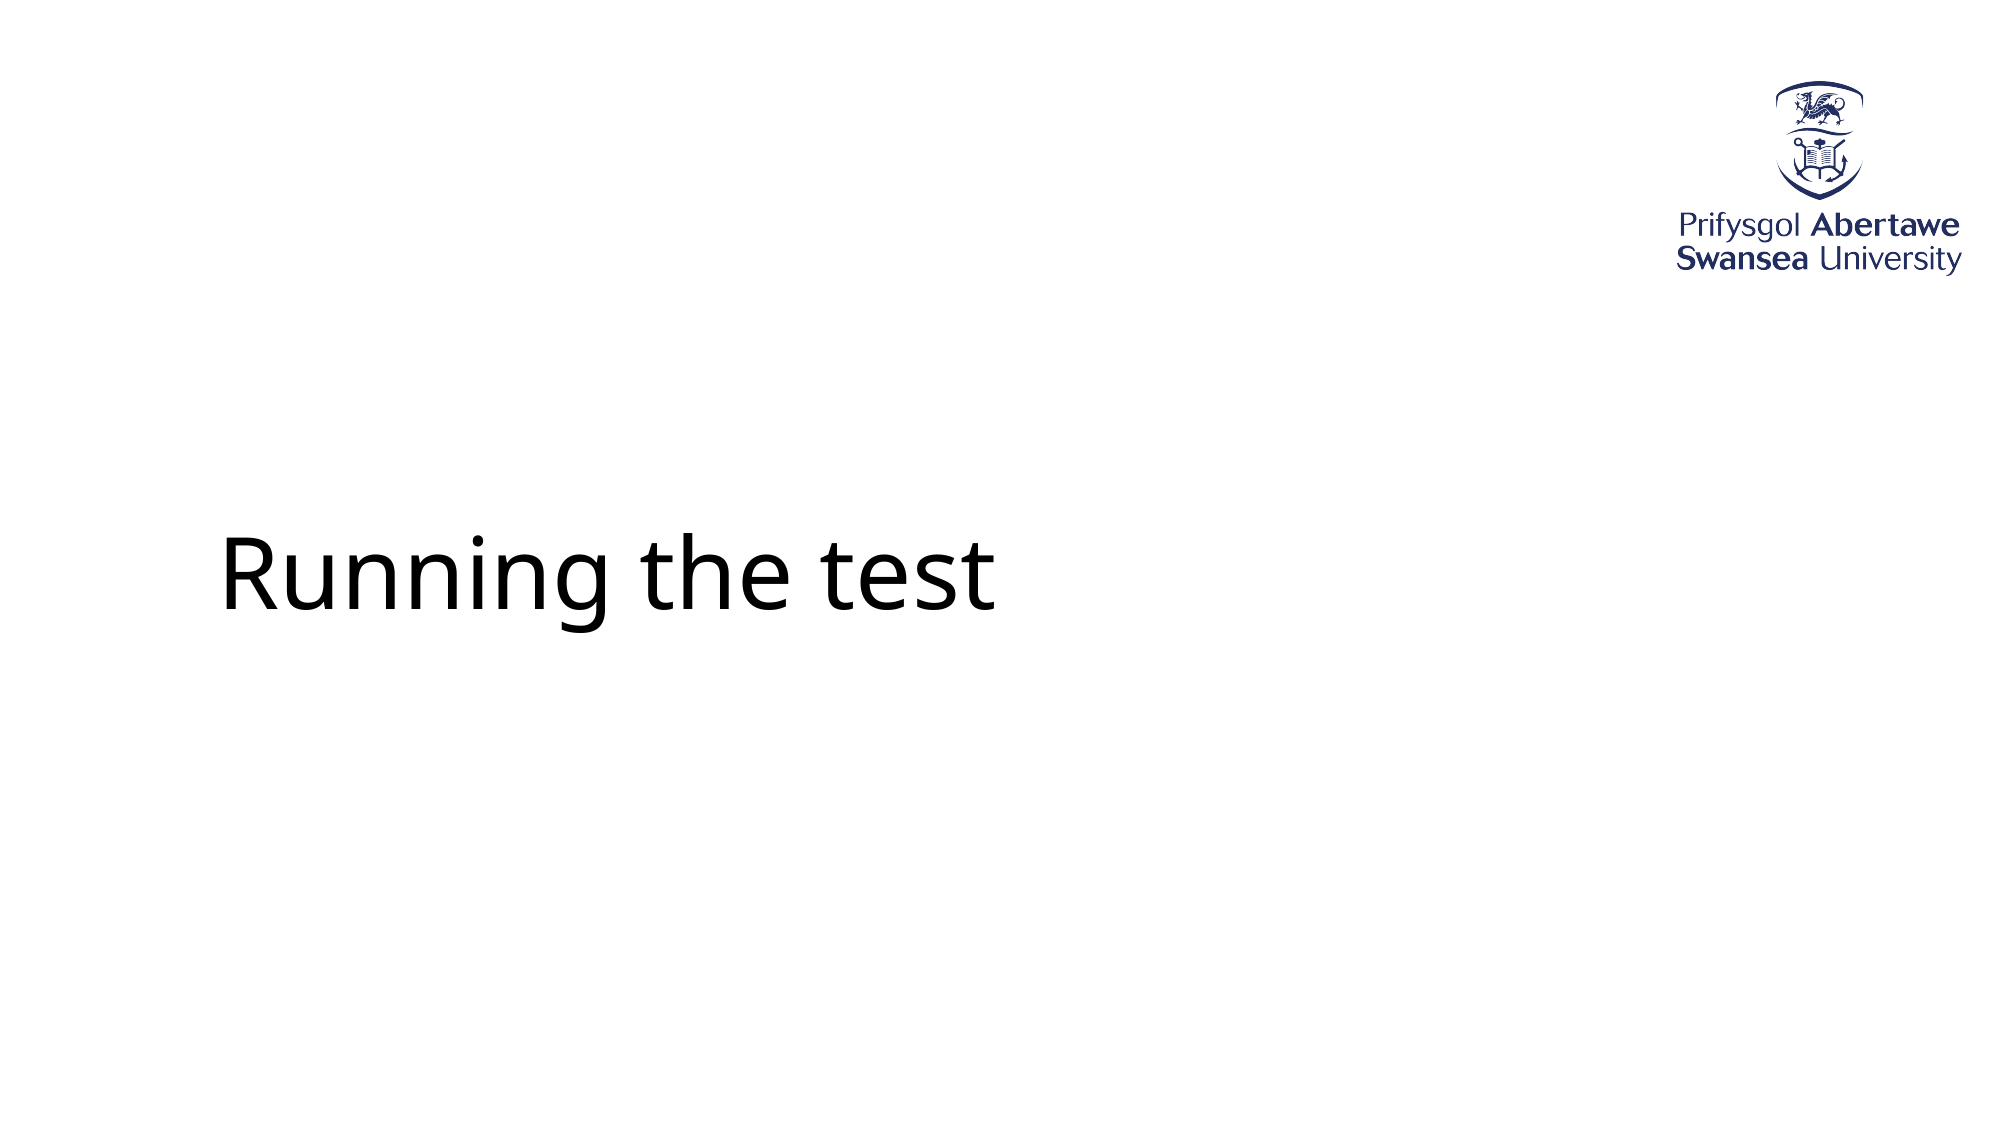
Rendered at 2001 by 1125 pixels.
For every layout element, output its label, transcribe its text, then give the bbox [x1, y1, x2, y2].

picture [1677, 81, 1962, 276]
text_box Running the test [202, 501, 1012, 637]
